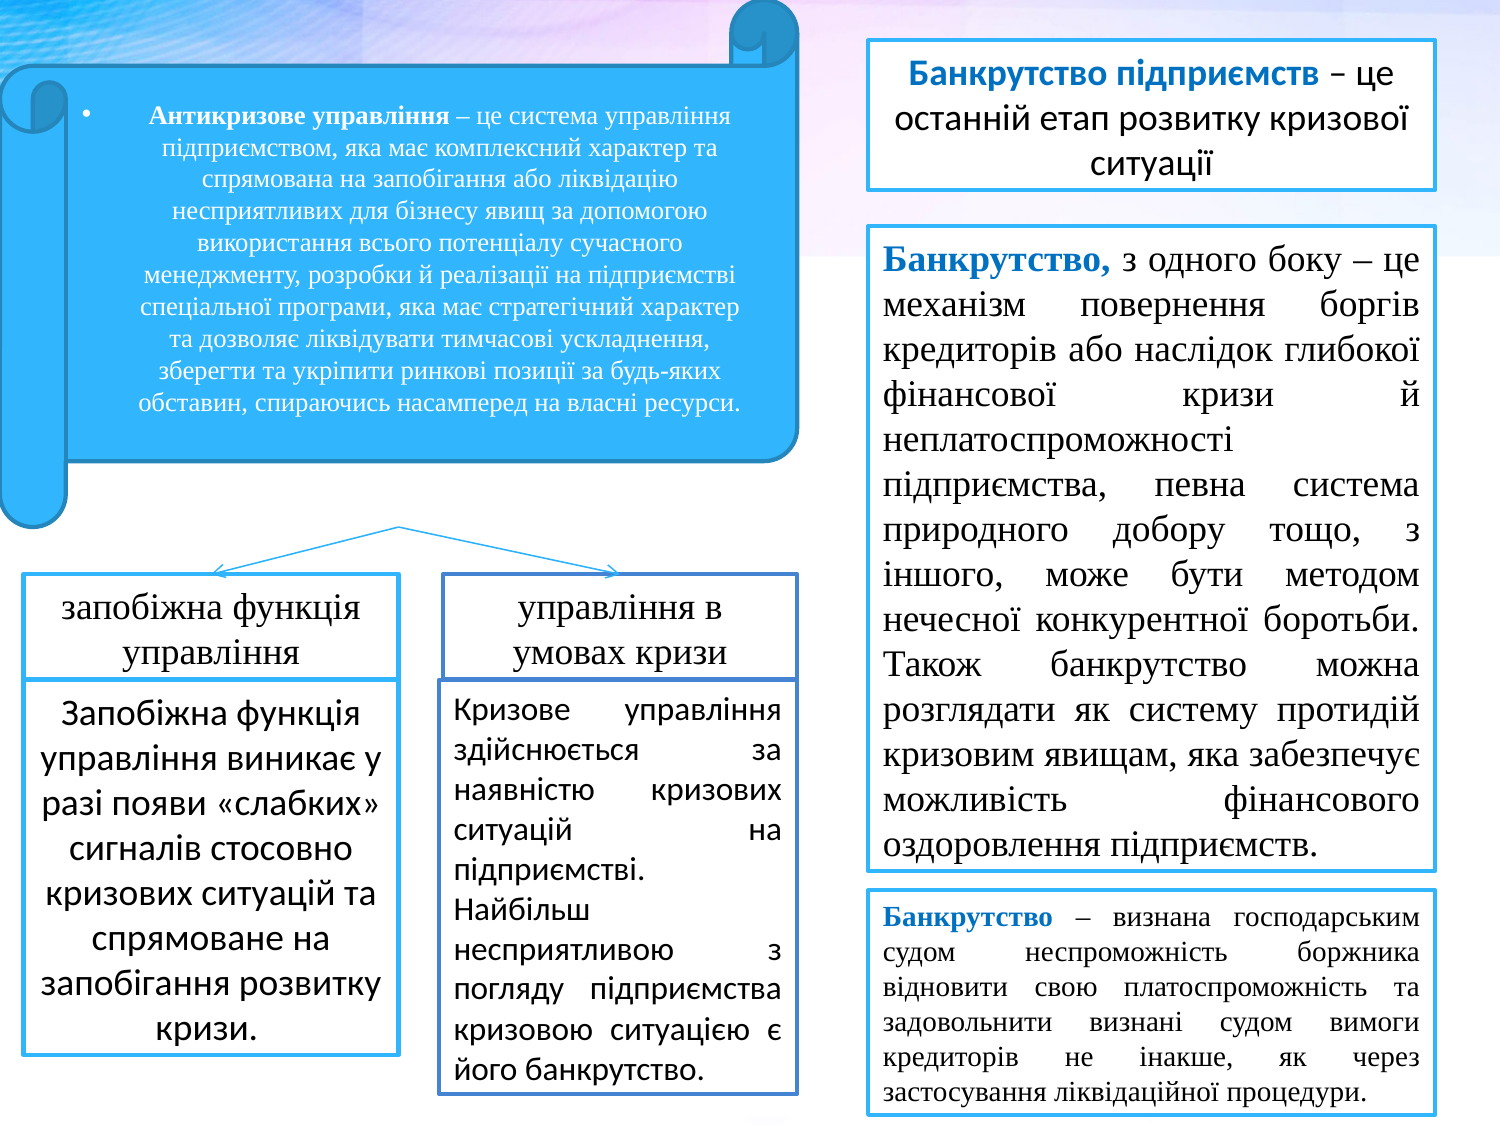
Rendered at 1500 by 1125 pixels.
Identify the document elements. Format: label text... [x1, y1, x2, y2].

text_box запобіжна функція управління [21, 572, 401, 678]
picture [0, 0, 749, 84]
text_box Банкрутство підприємств – це останній етап розвитку кризової ситуації [866, 38, 1437, 192]
picture [0, 0, 1500, 1125]
list Антикризове управління – це система управління підприємством, яка має комплексний характер та спрямована на запобігання або ліквідацію несприятливих для бізнесу явищ за допомогою використання всього потенціалу сучасного менеджменту, розробки й реалізації на підприємстві спеціальної програми, яка має стратегічний характер та дозволяє ліквідувати тимчасові ускладнення, зберегти та укріпити ринкові позиції за будь-яких обставин, спираючись насамперед на власні ресурси. [64, 90, 762, 438]
text_box управління в умовах кризи [441, 572, 799, 681]
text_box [210, 460, 397, 575]
text_box Банкрутство – визнана господарським судом неспроможність боржника відновити свою платоспроможність та задовольнити визнані судом вимоги кредиторів не інакше, як через застосування ліквідаційної процедури. [866, 888, 1437, 1117]
text_box Запобіжна функція управління виникає у разі появи «слабких» сигналів стосовно кризових ситуацій та спрямоване на запобігання розвитку кризи. [21, 678, 401, 1057]
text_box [398, 460, 621, 575]
text_box [0, 0, 800, 530]
text_box Банкрутство, з одного боку – це механізм повернення боргів кредиторів або наслідок глибокої фінансової кризи й неплатоспроможності підприємства, певна система природного добору тощо, з іншого, може бути методом нечесної конкурентної боротьби. Також банкрутство можна розглядати як систему протидій кризовим явищам, яка забезпечує можливість фінансового оздоровлення підприємств. [866, 224, 1437, 873]
text_box [1150, 1057, 1500, 1125]
text_box Кризове управління здійснюється за наявністю кризових ситуацій на підприємстві. Найбільш несприятливою з погляду підприємства кризовою ситуацією є його банкрутство. [437, 678, 799, 1096]
